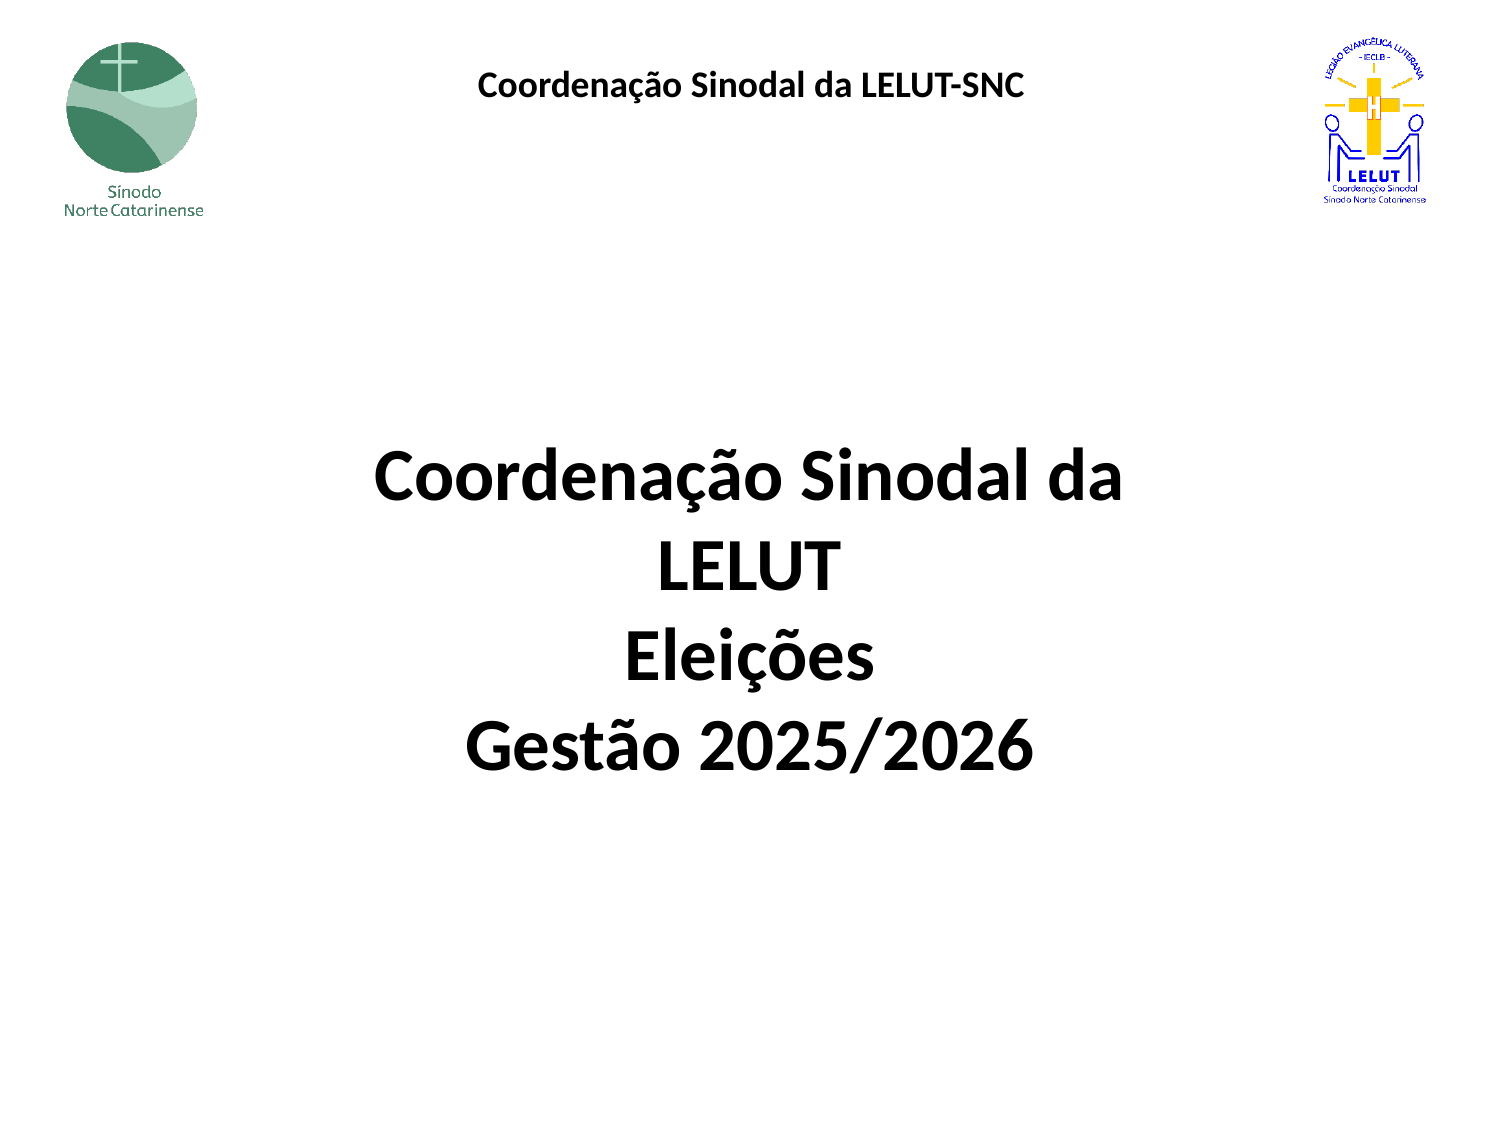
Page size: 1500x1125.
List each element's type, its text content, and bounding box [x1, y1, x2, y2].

text_box Coordenação Sinodal da LELUT Eleições Gestão 2025/2026 [299, 418, 1201, 794]
picture [62, 40, 205, 218]
text_box Coordenação Sinodal da LELUT-SNC [396, 52, 1107, 113]
picture [1312, 29, 1437, 207]
